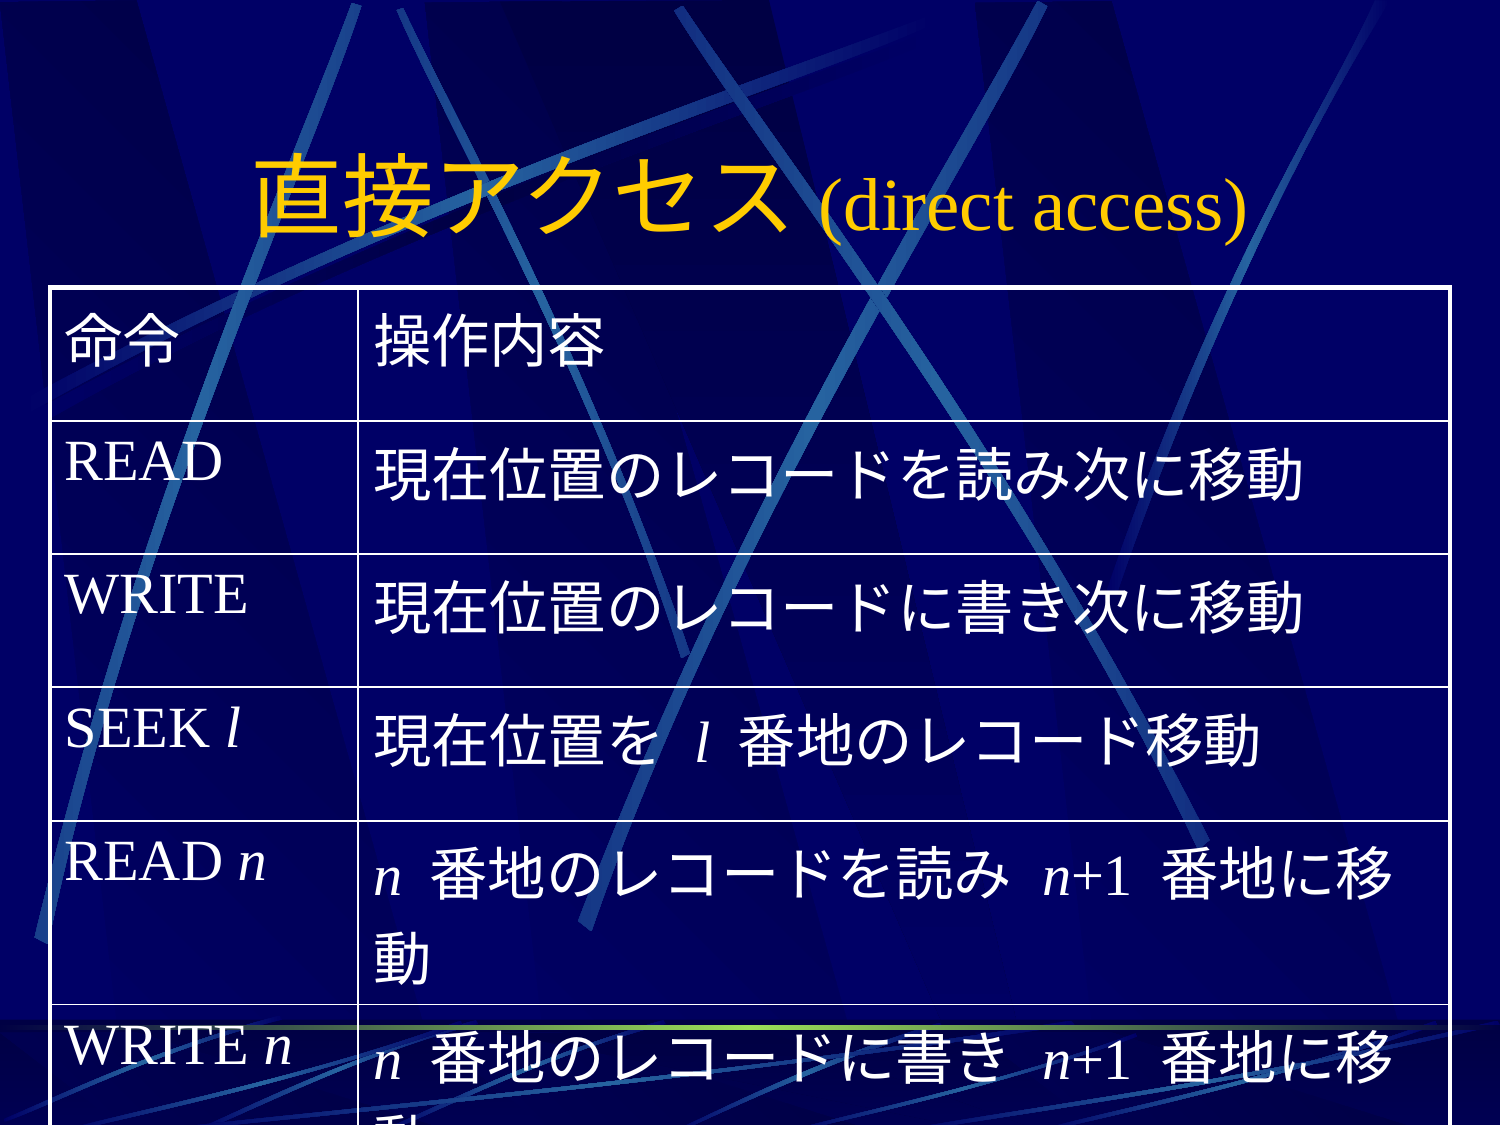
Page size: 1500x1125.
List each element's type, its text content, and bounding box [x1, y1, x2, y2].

table_header 命令 [52, 290, 357, 420]
table_cell WRITE [52, 555, 357, 686]
table_cell 現在位置を l 番地のレコード移動 [359, 688, 1448, 820]
title 直接アクセス(direct access) [112, 131, 1388, 257]
table_cell WRITE n [52, 1005, 357, 1125]
table_cell n 番地のレコードを読み n+1 番地に移動 [359, 822, 1448, 1004]
table_cell READ [52, 422, 357, 553]
table_cell 現在位置のレコードに書き次に移動 [359, 555, 1448, 686]
table_cell n 番地のレコードに書き n+1 番地に移動 [359, 1005, 1448, 1125]
table_cell SEEK l [52, 688, 357, 820]
table_header 操作内容 [359, 290, 1448, 420]
table_cell READ n [52, 822, 357, 1004]
table_cell 現在位置のレコードを読み次に移動 [359, 422, 1448, 553]
